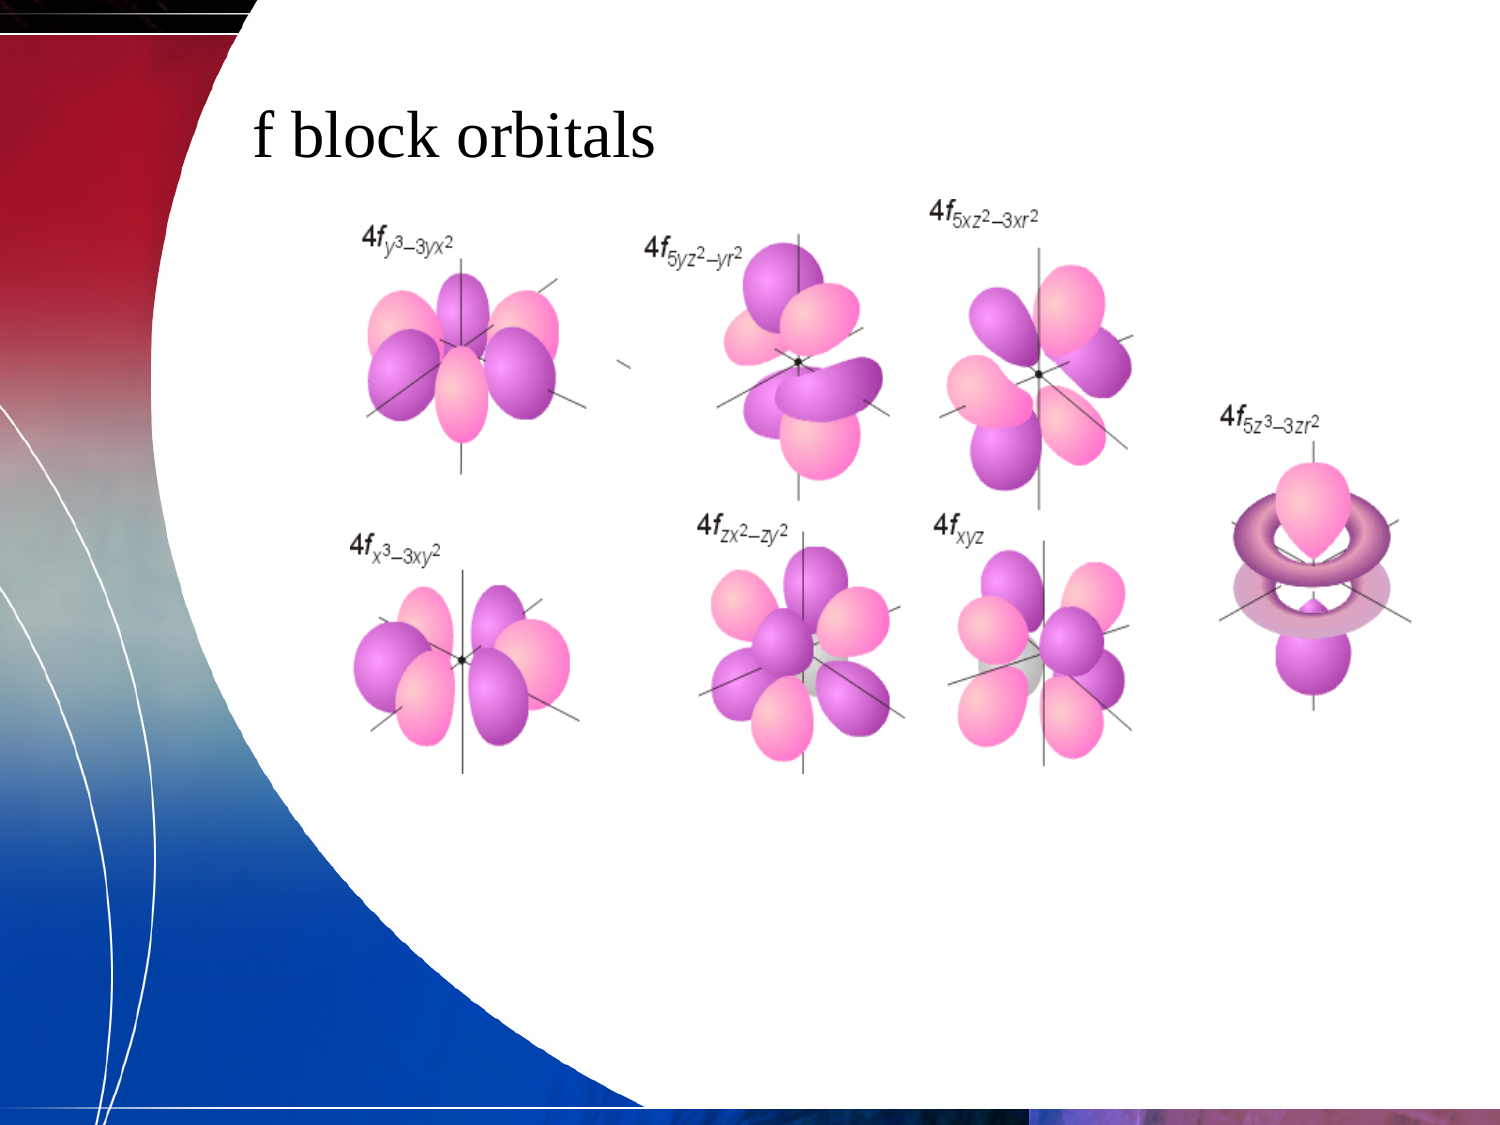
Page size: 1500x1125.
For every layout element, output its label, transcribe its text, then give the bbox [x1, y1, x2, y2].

title f block orbitals [237, 62, 1413, 201]
picture [0, 0, 1500, 1125]
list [349, 199, 1413, 774]
